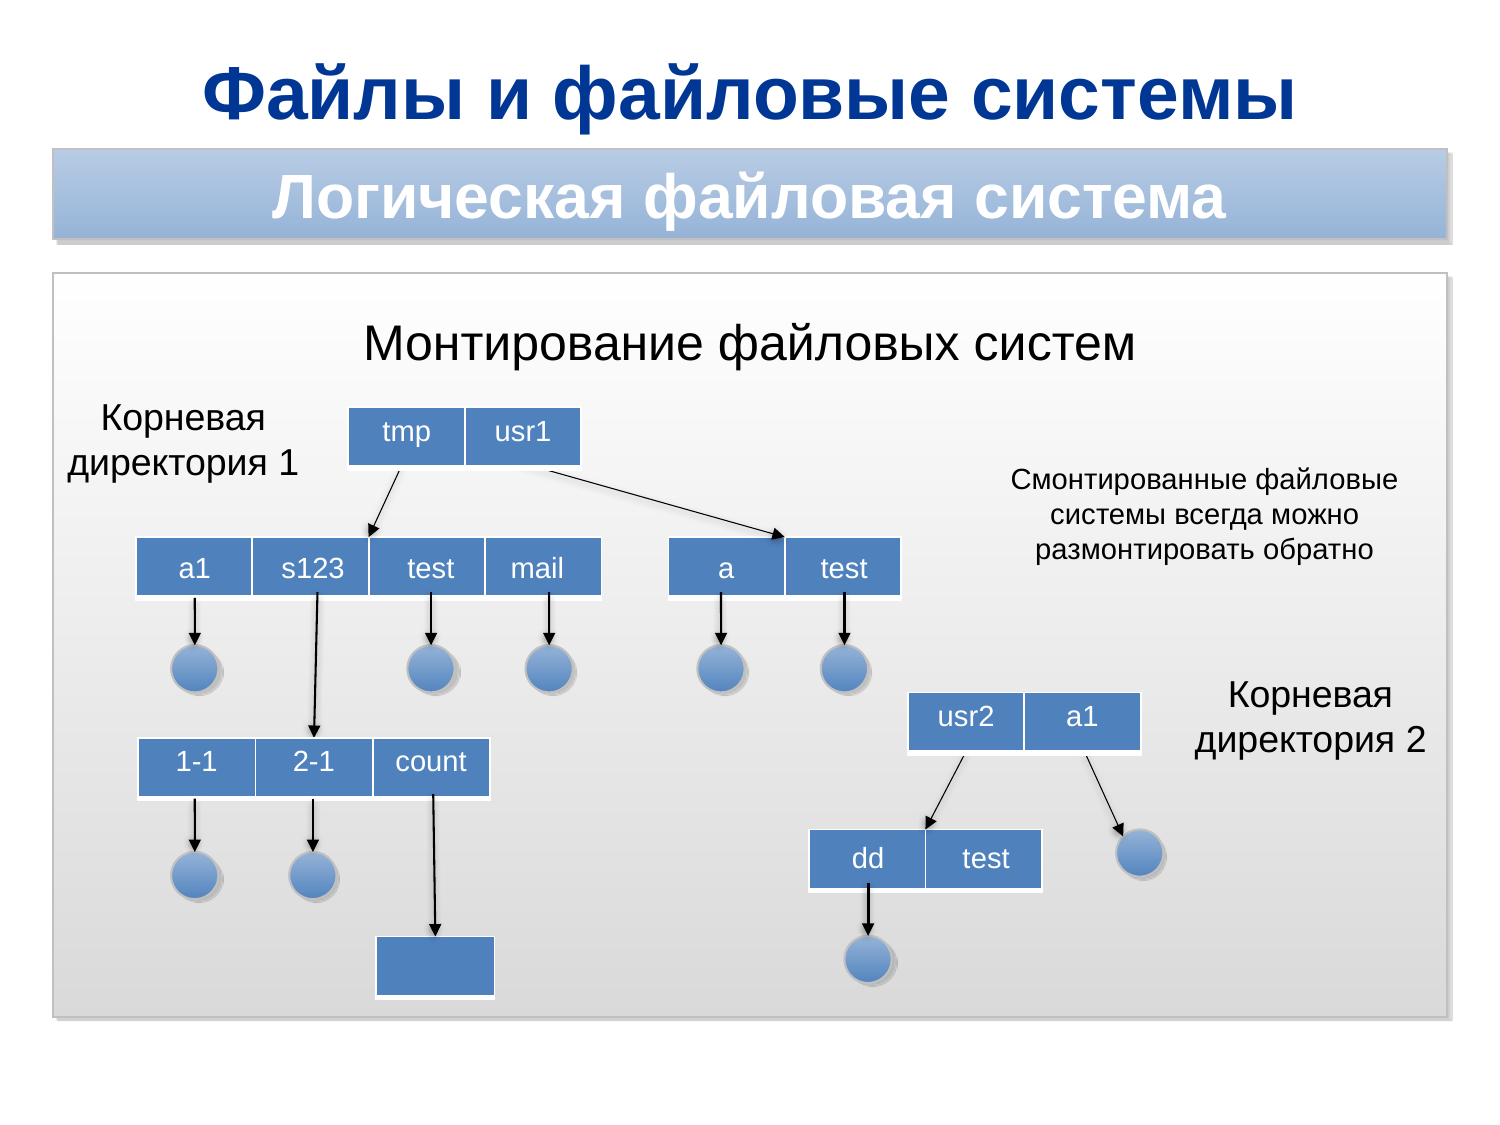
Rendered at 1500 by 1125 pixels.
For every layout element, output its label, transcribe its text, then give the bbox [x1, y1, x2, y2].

text_box mail [466, 541, 609, 592]
text_box [289, 852, 337, 900]
text_box b [196, 803, 200, 839]
text_box [525, 645, 573, 693]
text_box Корневая директория 2 [1168, 662, 1453, 767]
text_box [697, 645, 745, 693]
table_header count [374, 739, 489, 796]
title Файлы и файловые системы [52, 38, 1448, 141]
text_box s123 [242, 541, 360, 592]
table_header a1 [1025, 693, 1140, 750]
text_box test [798, 541, 916, 592]
text_box b [189, 602, 193, 632]
text_box a1 [123, 541, 242, 592]
table_header usr2 [909, 693, 1023, 750]
table_header [870, 882, 925, 888]
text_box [368, 449, 410, 538]
table_header 1-1 [139, 739, 255, 796]
table_header 2-1 [256, 739, 372, 796]
text_box b [196, 602, 200, 632]
text_box Корневая директория 1 [41, 385, 326, 491]
text_box [844, 936, 892, 983]
text_box [820, 645, 869, 693]
text_box [171, 645, 219, 693]
text_box b [189, 803, 193, 839]
text_box b [307, 802, 312, 839]
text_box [313, 591, 318, 739]
table_header [810, 882, 865, 888]
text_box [497, 456, 786, 538]
text_box Монтирование файловых систем [312, 302, 1187, 378]
text_box [171, 852, 219, 900]
text_box b [432, 601, 436, 632]
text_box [925, 747, 969, 830]
text_box Логическая файловая система [53, 149, 1447, 239]
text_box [432, 793, 436, 937]
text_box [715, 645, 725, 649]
text_box [407, 645, 455, 693]
table_header [926, 882, 1041, 888]
table_header usr1 [466, 408, 580, 465]
text_box [1116, 829, 1164, 877]
text_box b [715, 601, 719, 632]
text_box b [543, 601, 548, 632]
text_box Смонтированные файловые системы всегда можно размонтировать обратно [974, 453, 1436, 573]
text_box test [360, 541, 466, 592]
text_box [53, 273, 1447, 1018]
text_box test [915, 832, 1057, 882]
table_header tmp [349, 408, 464, 465]
table_header [377, 937, 494, 995]
text_box b [314, 802, 319, 839]
text_box dd [797, 832, 915, 882]
text_box a [655, 541, 798, 592]
text_box b [839, 601, 843, 632]
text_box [1084, 751, 1124, 837]
